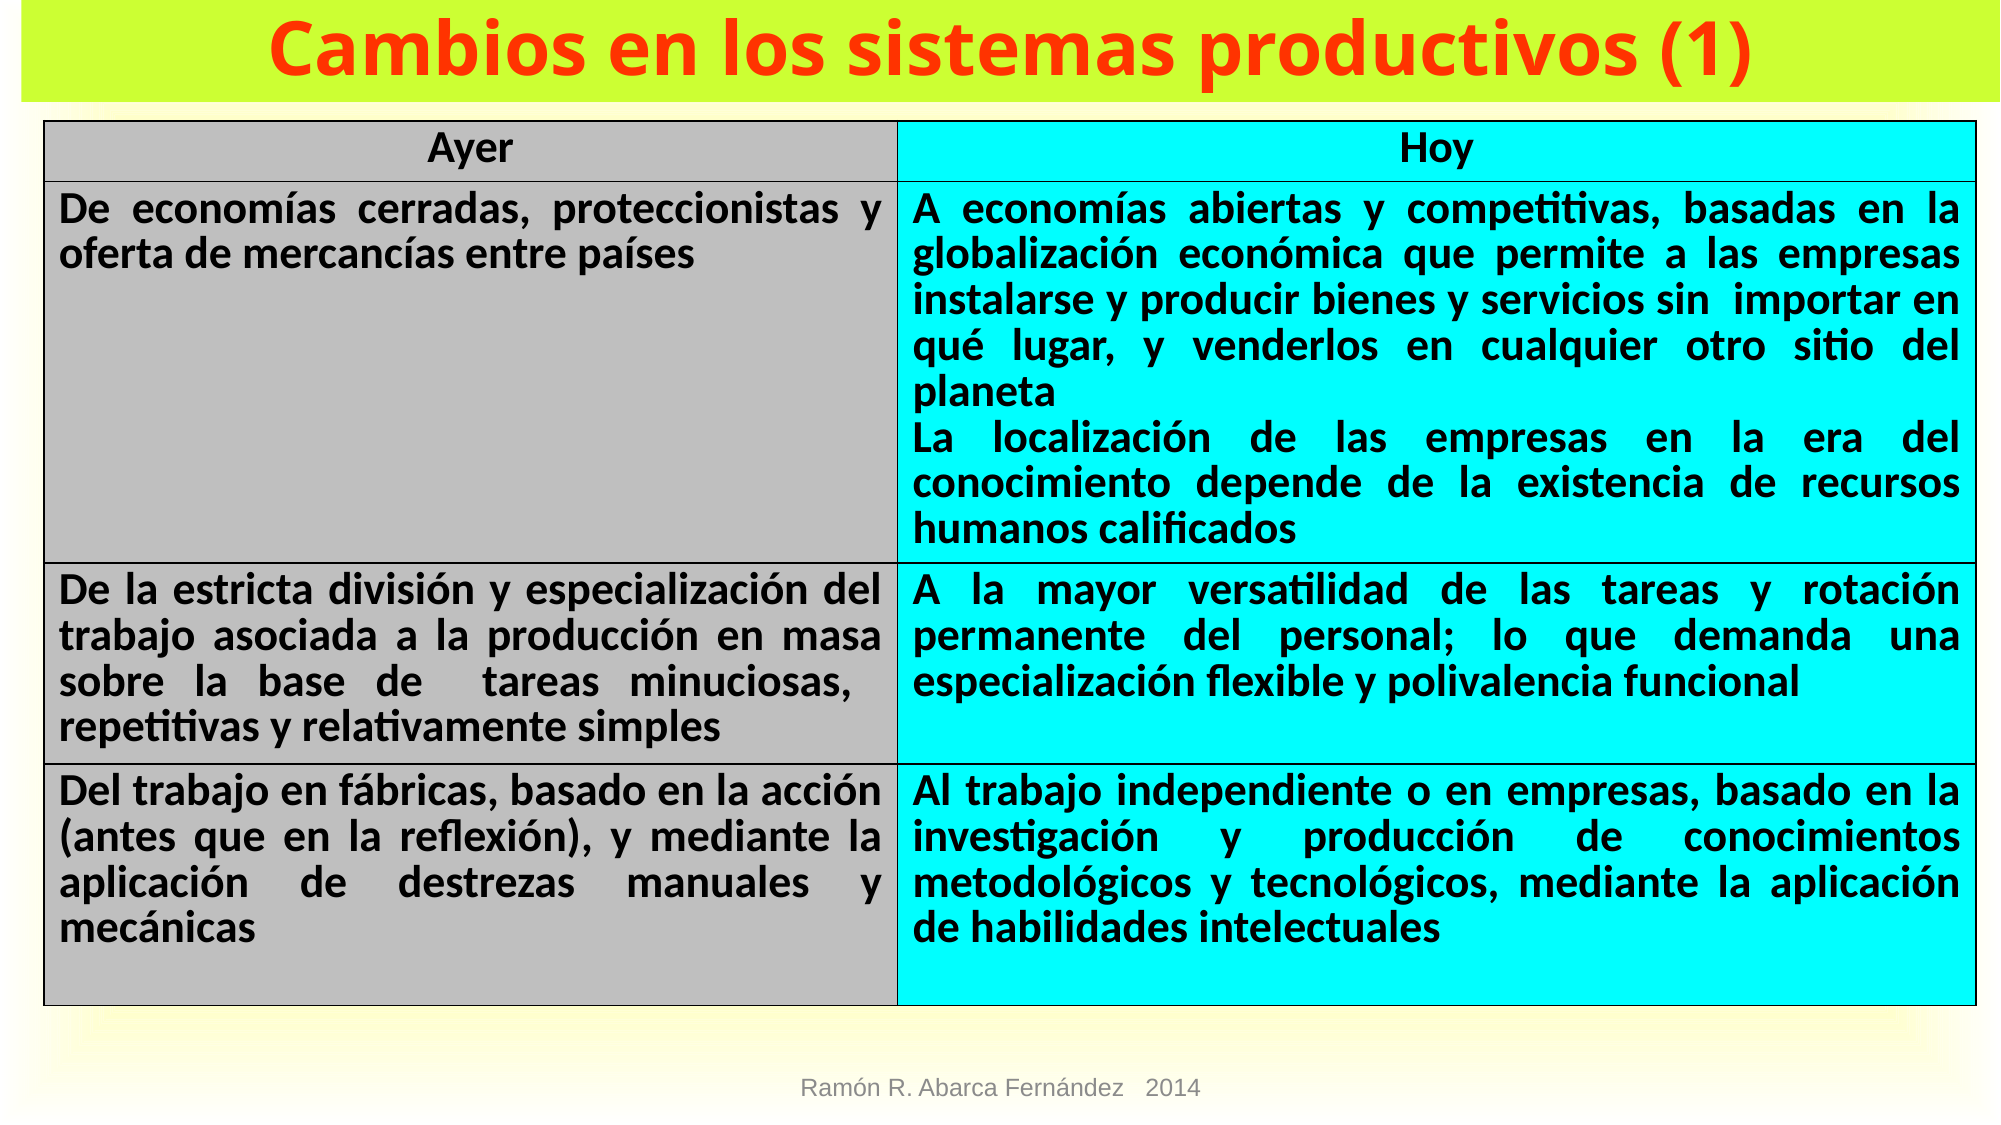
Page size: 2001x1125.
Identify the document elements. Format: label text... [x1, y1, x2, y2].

table_header Hoy [898, 122, 1975, 181]
table_cell A la mayor versatilidad de las tareas y rotación permanente del personal; lo que demanda una especialización flexible y polivalencia funcional [898, 564, 1975, 763]
table_header Ayer [45, 122, 897, 181]
table_cell A economías abiertas y competitivas, basadas en la globalización económica que permite a las empresas instalarse y producir bienes y servicios sin importar en qué lugar, y venderlos en cualquier otro sitio del planeta La localización de las empresas en la era del conocimiento depende de la existencia de recursos humanos calificados [898, 182, 1975, 562]
table_cell De economías cerradas, proteccionistas y oferta de mercancías entre países [45, 182, 897, 562]
table_cell Al trabajo independiente o en empresas, basado en la investigación y producción de conocimientos metodológicos y tecnológicos, mediante la aplicación de habilidades intelectuales [898, 765, 1975, 1005]
footer Ramón R. Abarca Fernández 2014 [763, 1046, 1239, 1125]
table_cell Del trabajo en fábricas, basado en la acción (antes que en la reflexión), y mediante la aplicación de destrezas manuales y mecánicas [45, 765, 897, 1005]
title Cambios en los sistemas productivos (1) [21, 0, 2000, 102]
table_cell De la estricta división y especialización del trabajo asociada a la producción en masa sobre la base de tareas minuciosas, repetitivas y relativamente simples [45, 564, 897, 763]
